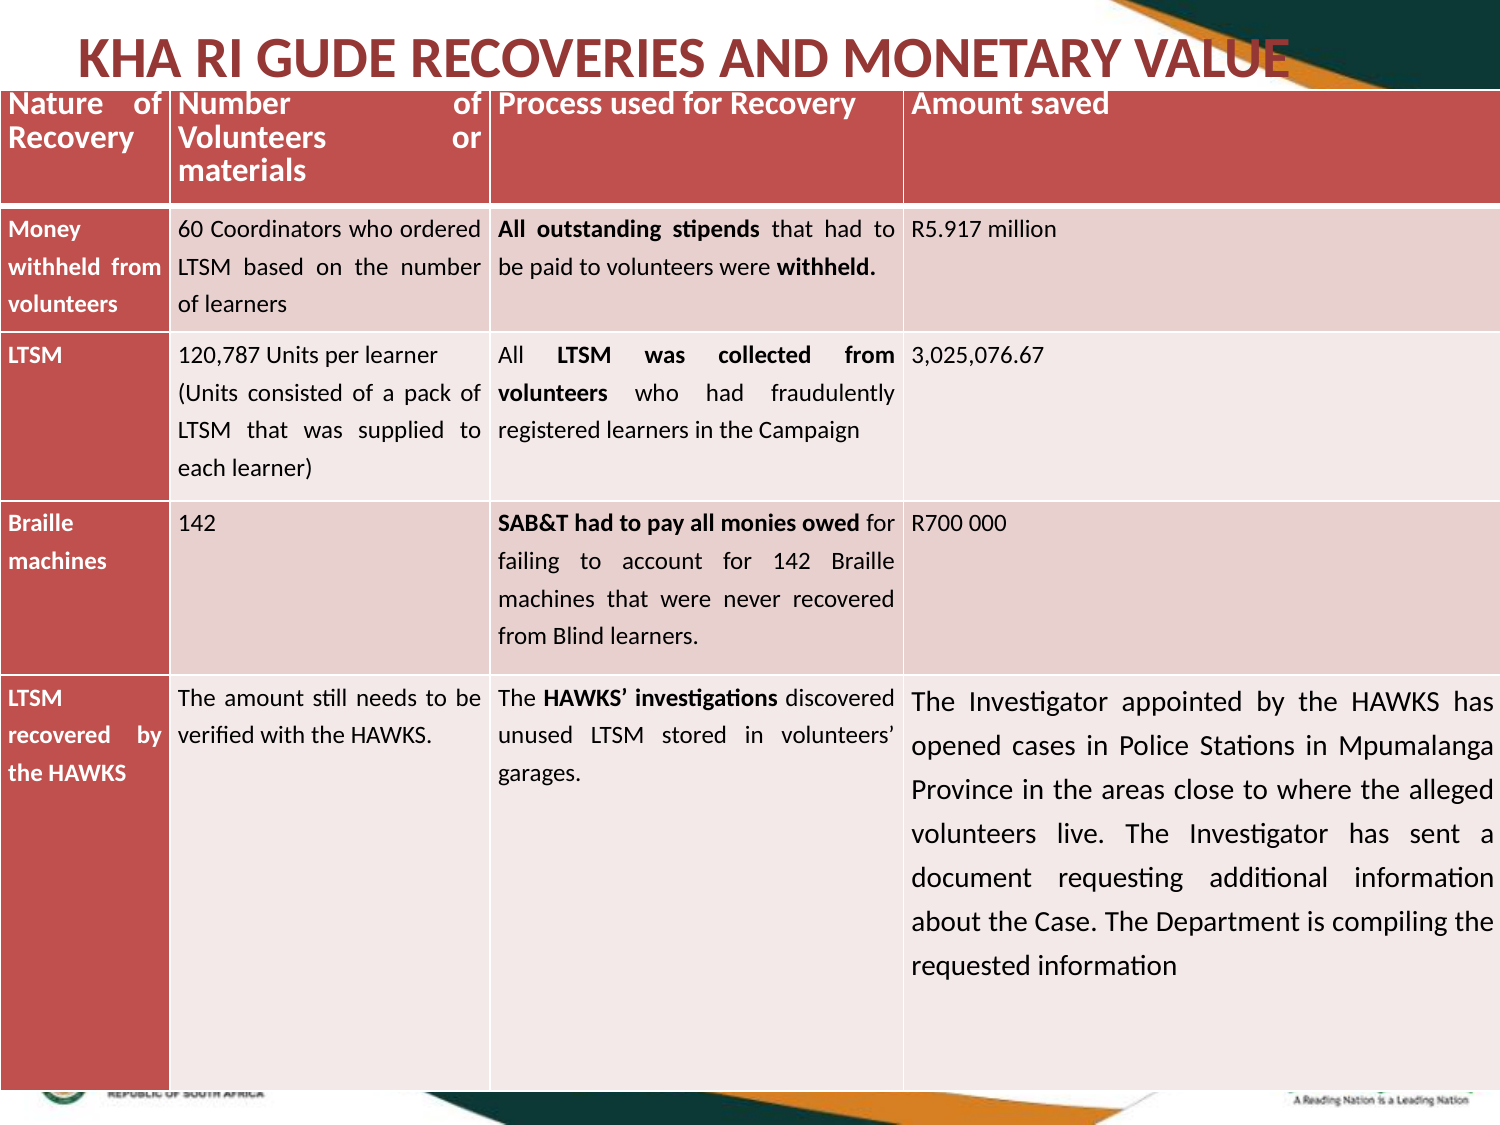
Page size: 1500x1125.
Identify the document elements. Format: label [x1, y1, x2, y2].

table_cell [904, 333, 1500, 500]
table_cell [1, 502, 169, 674]
table_cell [904, 209, 1500, 331]
table_cell [491, 333, 903, 500]
table_cell [171, 209, 489, 331]
table_cell [1, 209, 169, 331]
slide_number [1074, 1092, 1425, 1103]
table_cell [171, 676, 489, 1090]
table_cell [1, 333, 169, 500]
picture [0, 0, 1500, 89]
table_header [491, 91, 903, 203]
picture [0, 1002, 1500, 1125]
table_cell [904, 502, 1500, 674]
table_cell [904, 676, 1500, 1090]
table_cell [491, 676, 903, 1090]
table_cell [491, 502, 903, 674]
title [0, 6, 1375, 89]
table_cell [1, 676, 169, 1090]
table_cell [171, 502, 489, 674]
table_header [1, 91, 169, 203]
table_header [904, 91, 1500, 203]
table_cell [491, 209, 903, 331]
table_header [171, 91, 489, 203]
table_cell [171, 333, 489, 500]
